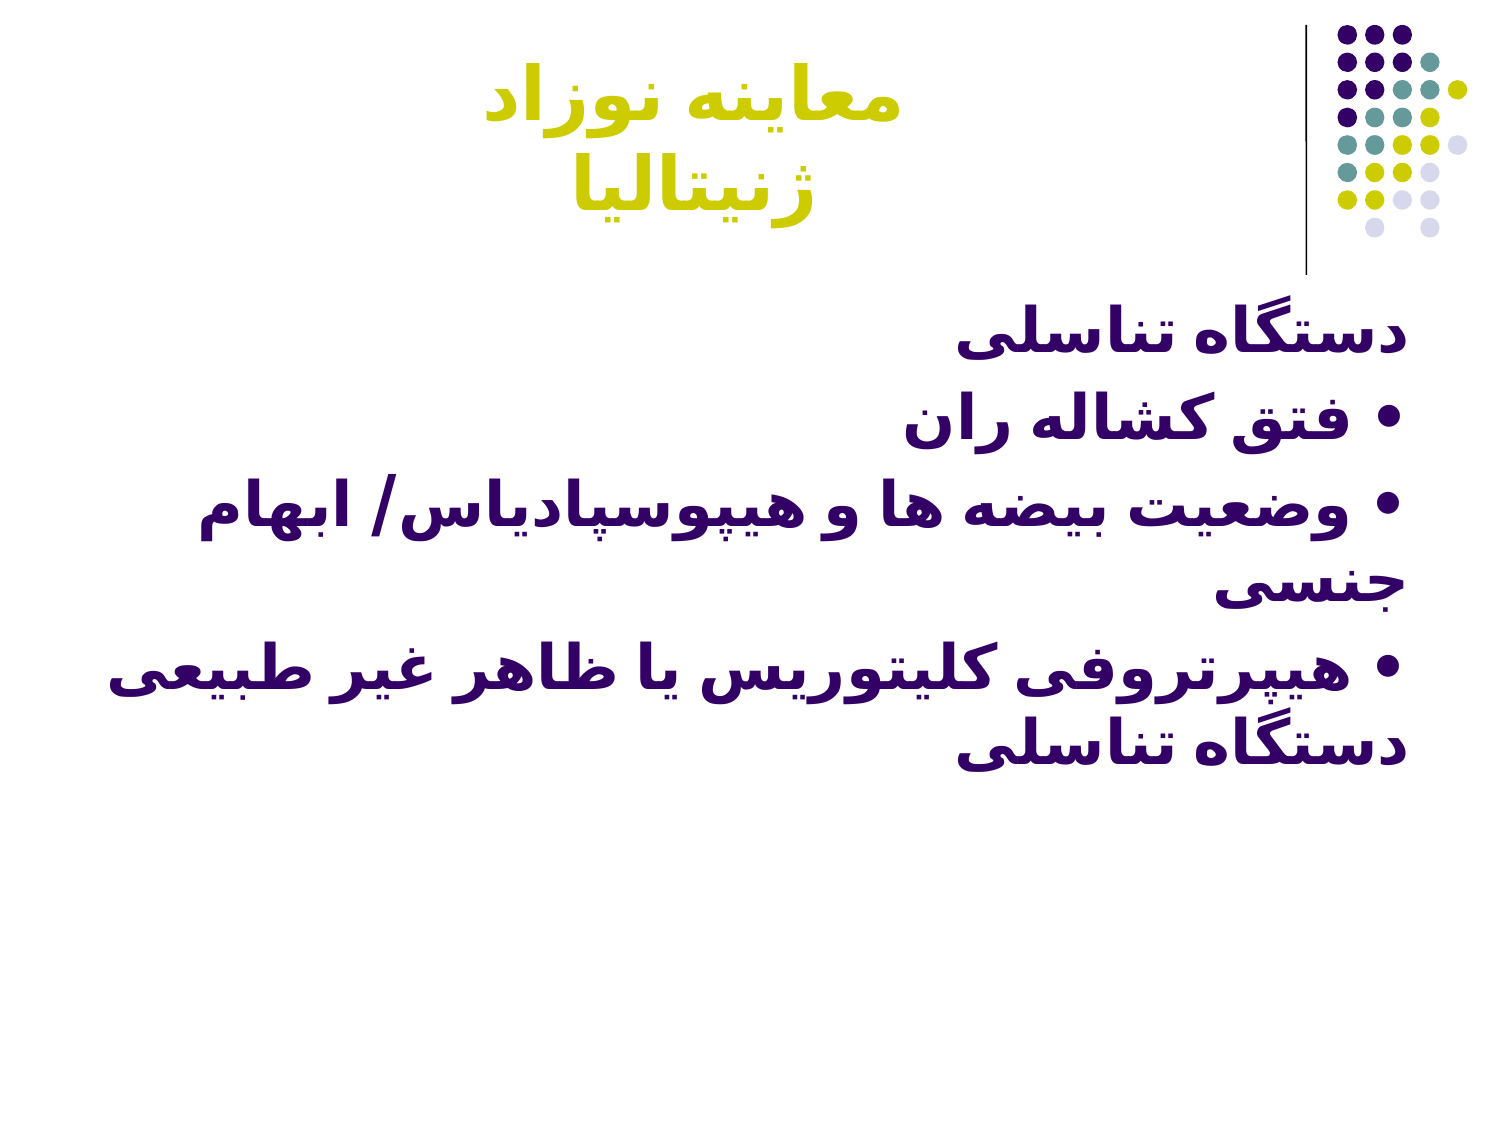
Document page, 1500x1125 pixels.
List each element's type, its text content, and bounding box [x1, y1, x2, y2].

list دستگاه تناسلی • فتق کشاله ران • وضعیت بیضه ها و هیپوسپادیاس/ ابهام جنسی • هیپرتروفی کلیتوریس یا ظاهر غیر طبیعی دستگاه تناسلی [75, 282, 1425, 1006]
title معاینه نوزاد ژنیتالیا [75, 20, 1313, 233]
